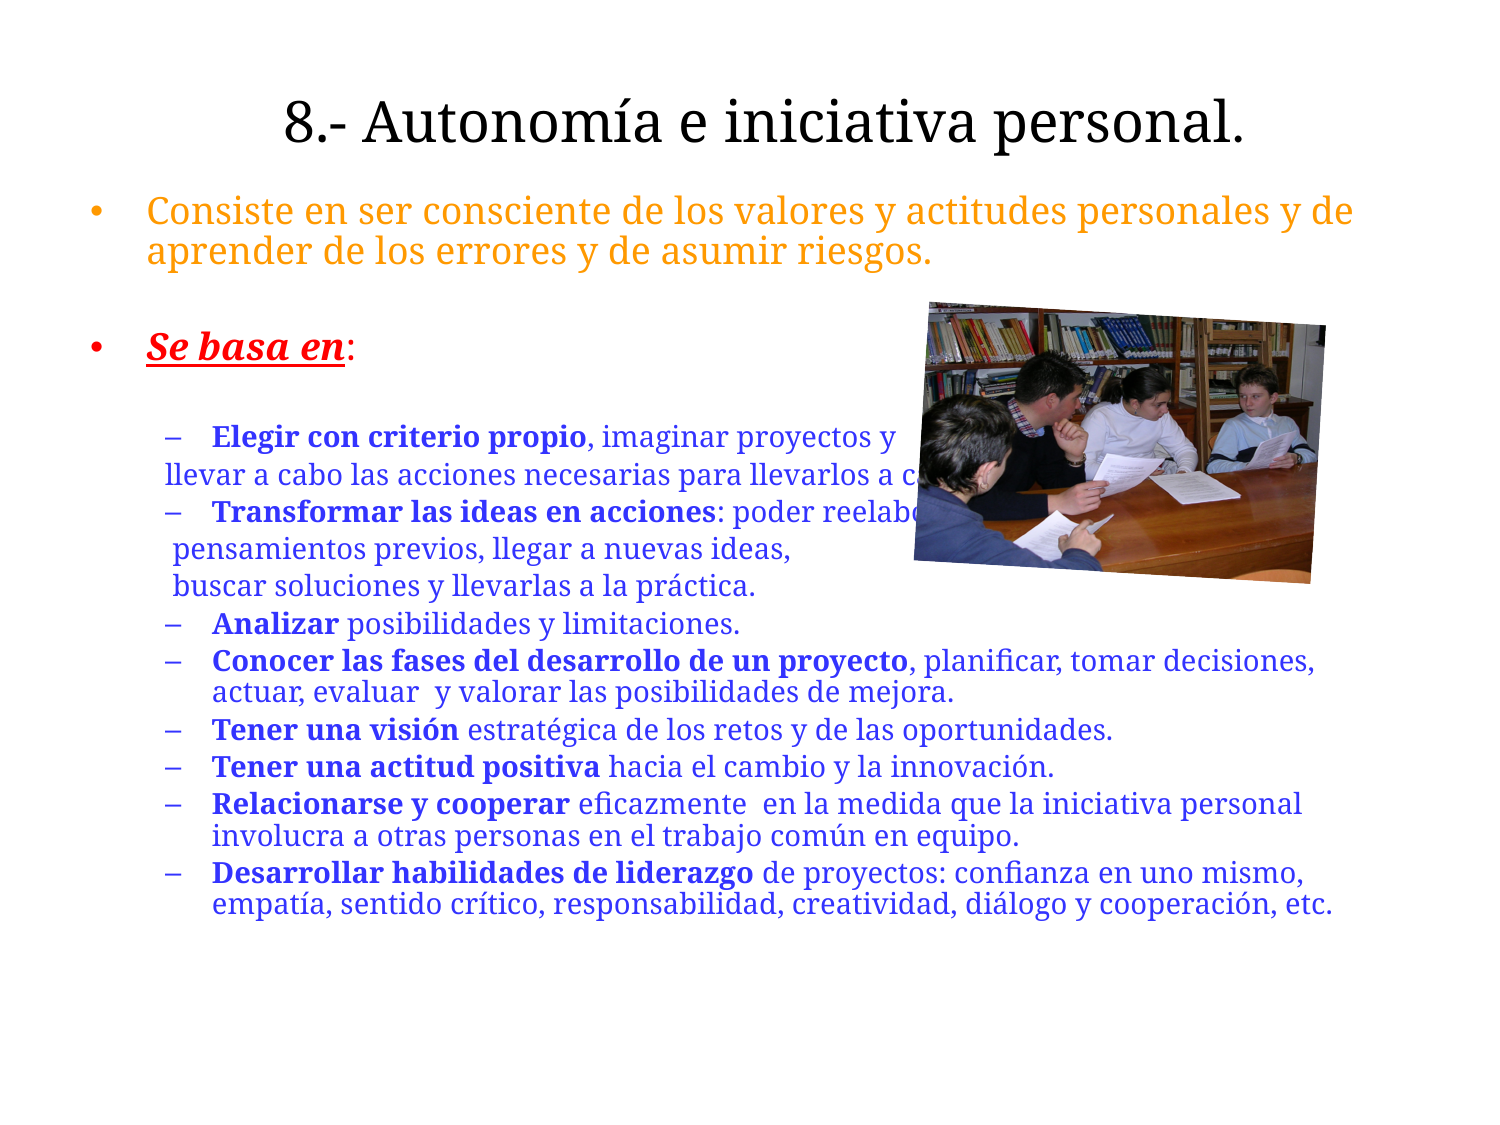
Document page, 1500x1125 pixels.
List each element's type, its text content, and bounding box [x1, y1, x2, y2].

picture [1137, 573, 1311, 584]
picture [929, 302, 1108, 313]
list Consiste en ser consciente de los valores y actitudes personales y de aprender de los errores y de asumir riesgos. Se basa en: Elegir con criterio propio, imaginar proyectos y llevar a cabo las acciones necesarias para llevarlos a cabo. Transformar las ideas en acciones: poder reelaborar pensamientos previos, llegar a nuevas ideas, buscar soluciones y llevarlas a la práctica. Analizar posibilidades y limitaciones. Conocer las fases del desarrollo de un proyecto, planificar, tomar decisiones, actuar, evaluar y valorar las posibilidades de mejora. Tener una visión estratégica de los retos y de las oportunidades. Tener una actitud positiva hacia el cambio y la innovación. Relacionarse y cooperar eficazmente en la medida que la iniciativa personal involucra a otras personas en el trabajo común en equipo. Desarrollar habilidades de liderazgo de proyectos: confianza en uno mismo, empatía, sentido crítico, responsabilidad, creatividad, diálogo y cooperación, etc. [75, 184, 1412, 1000]
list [920, 313, 1319, 573]
title 8.- Autonomía e iniciativa personal. [88, 78, 1441, 162]
picture [1319, 325, 1326, 430]
picture [914, 467, 920, 560]
